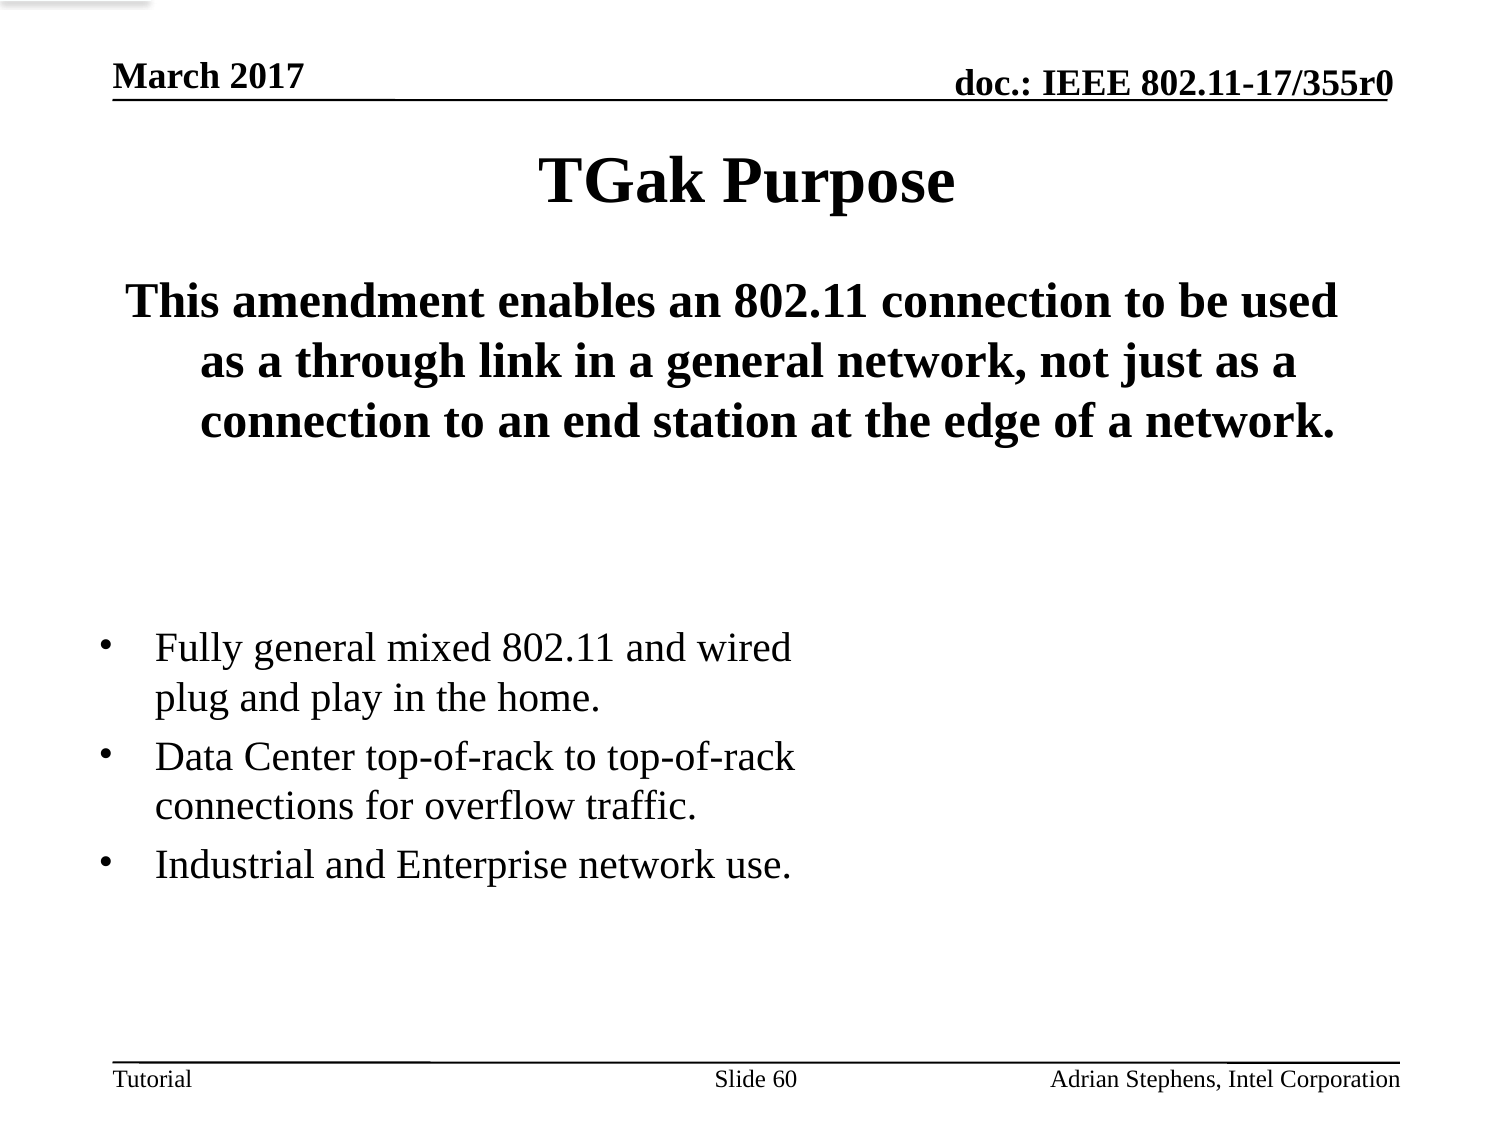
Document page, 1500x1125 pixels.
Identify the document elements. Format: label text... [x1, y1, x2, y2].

title TGak Purpose [64, 87, 1431, 265]
list This amendment enables an 802.11 connection to be used as a through link in a general network, not just as a connection to an end station at the edge of a network. [109, 265, 1386, 518]
text_box [112, 0, 1388, 87]
footer Adrian Stephens, Intel Corporation [878, 1061, 1402, 1093]
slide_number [112, 51, 421, 97]
text_box Fully general mixed 802.11 and wired plug and play in the home. Data Center top-of-rack to top-of-rack connections for overflow traffic. Industrial and Enterprise network use. [83, 612, 829, 973]
slide_number Slide 60 [712, 1061, 800, 1123]
